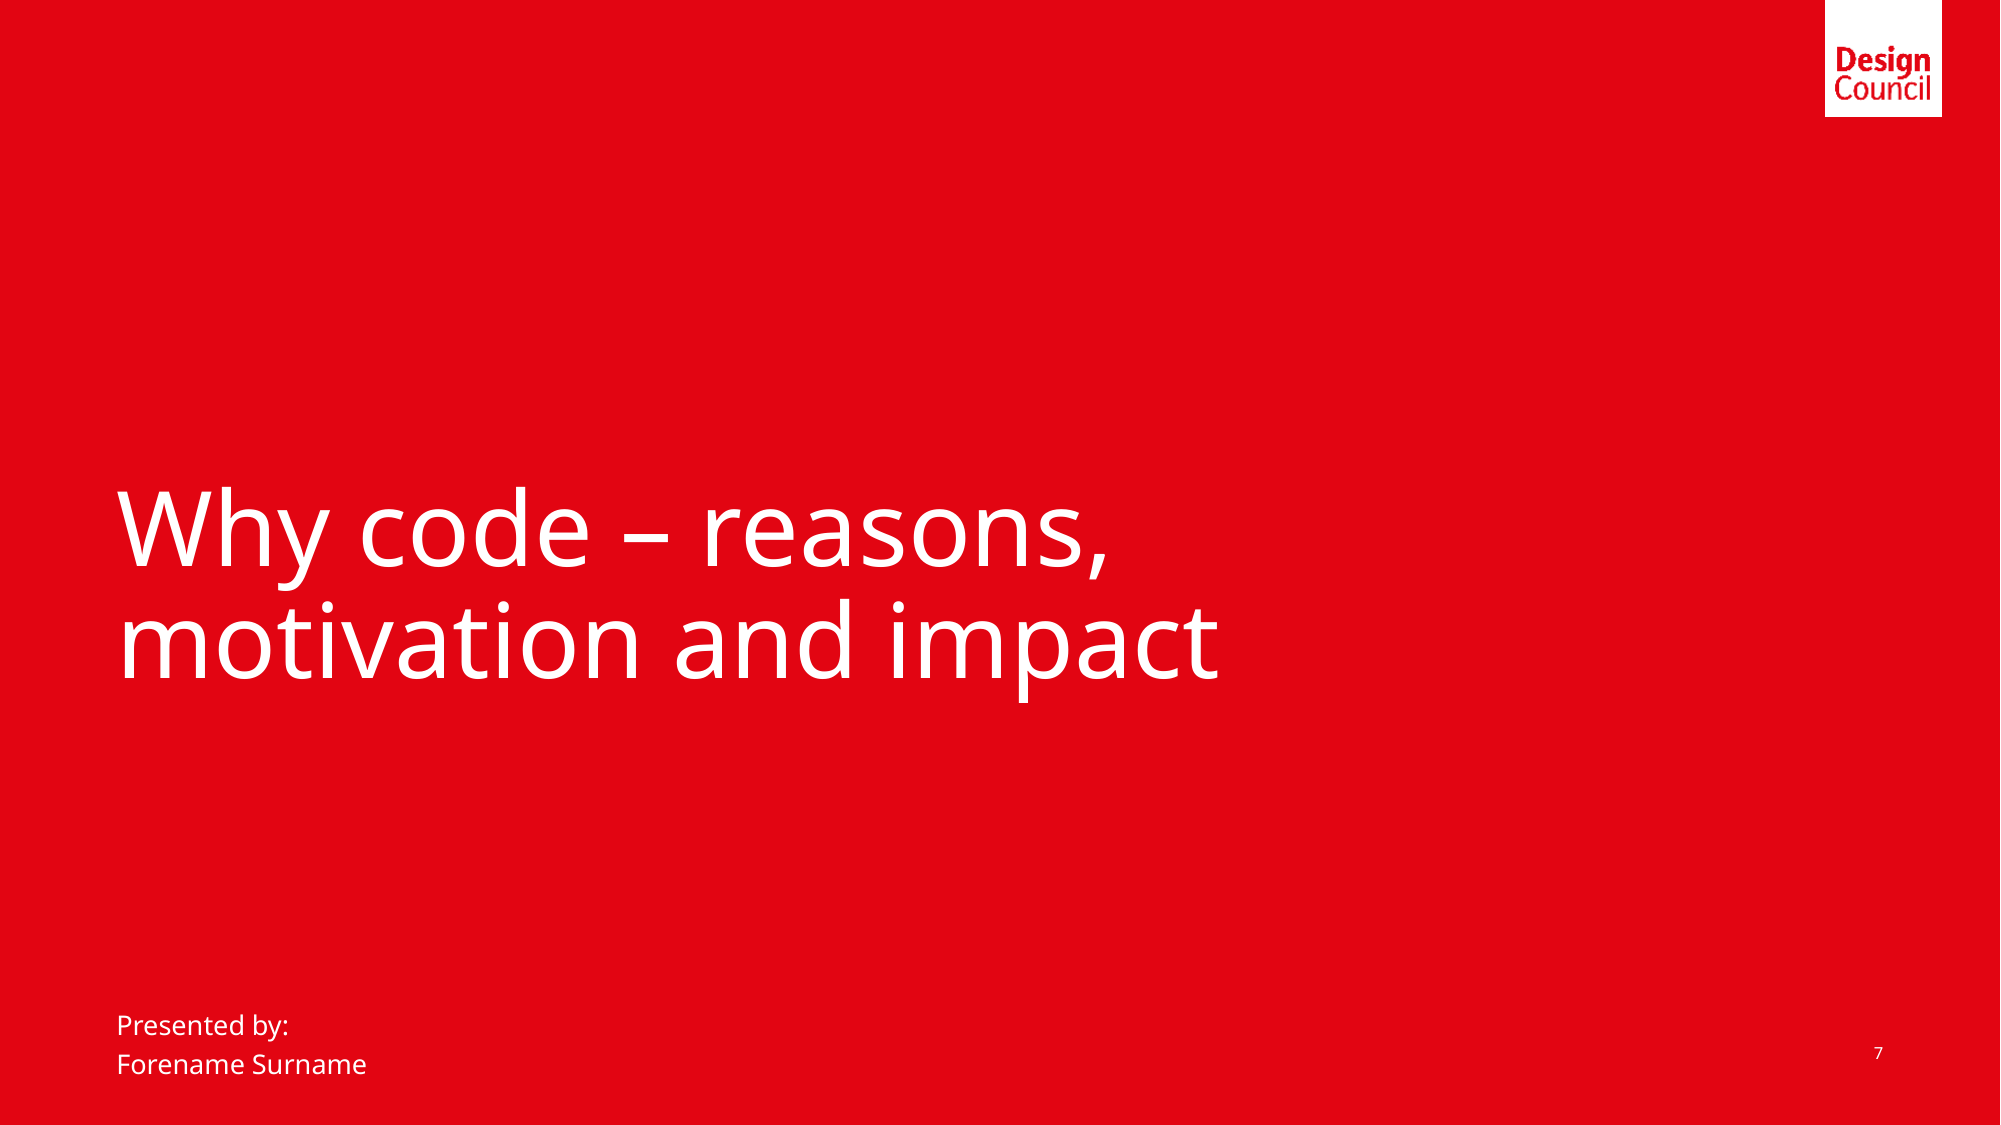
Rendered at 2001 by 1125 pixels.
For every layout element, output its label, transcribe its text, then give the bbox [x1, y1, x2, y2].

slide_number 7 [1613, 1042, 1884, 1067]
title Why code – reasons, motivation and impact [116, 270, 1584, 701]
text_box [0, 1007, 315, 1125]
picture [1825, 0, 1942, 117]
text_box Presented by: Forename Surname [116, 1002, 416, 1081]
